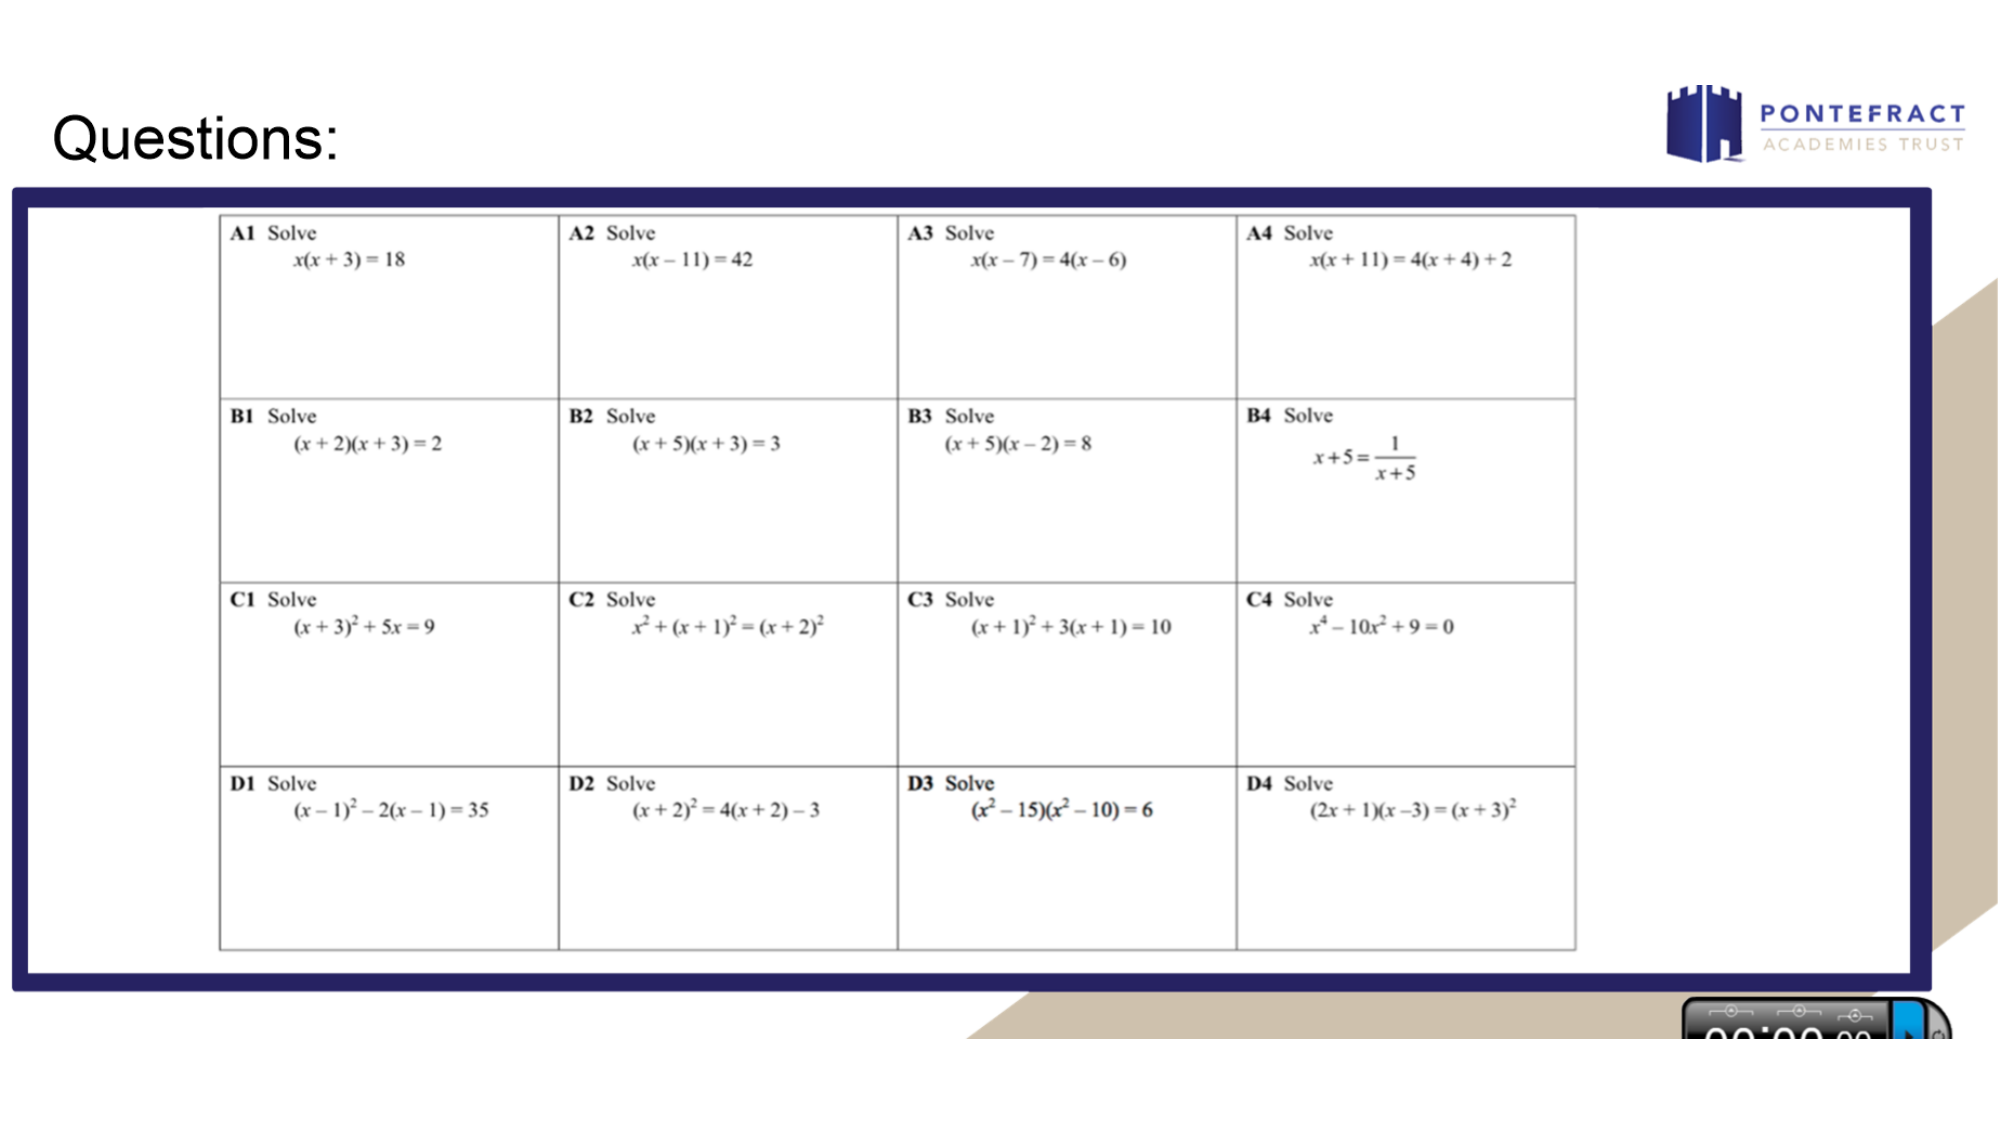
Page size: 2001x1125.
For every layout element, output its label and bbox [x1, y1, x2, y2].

picture [0, 85, 2000, 1039]
